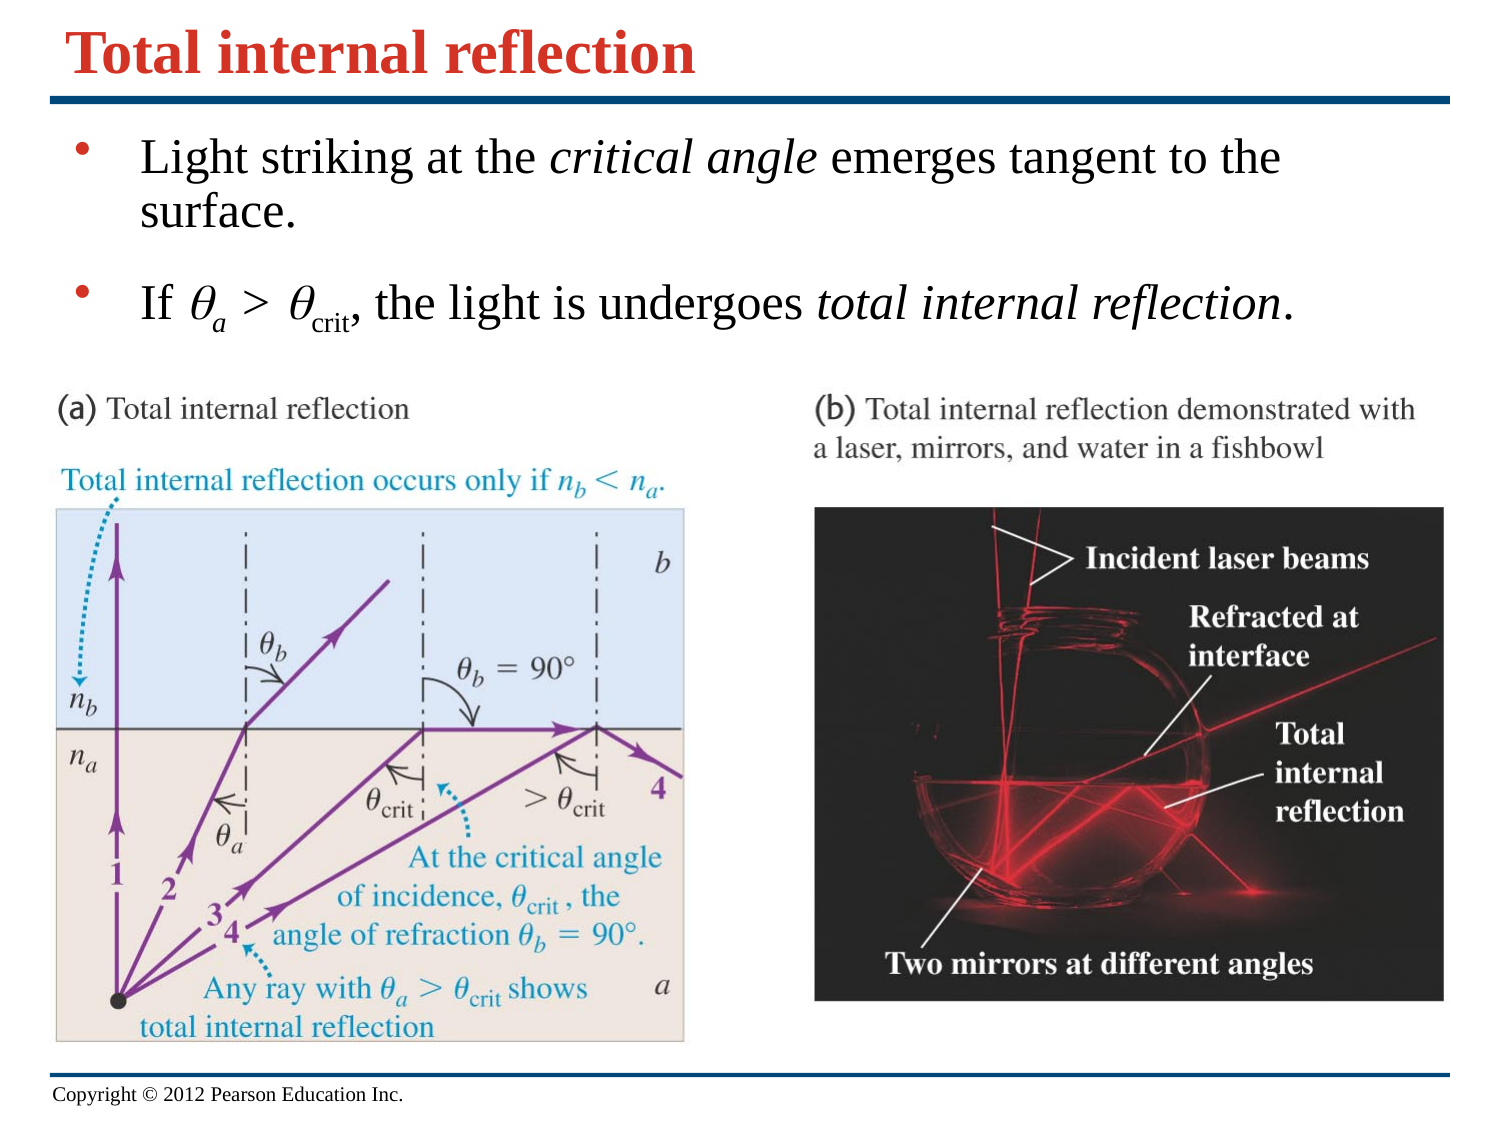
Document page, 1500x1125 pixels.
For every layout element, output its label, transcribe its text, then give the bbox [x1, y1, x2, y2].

picture [48, 387, 1452, 1047]
title Total internal reflection [50, 12, 1500, 96]
list Light striking at the critical angle emerges tangent to the surface. If a > crit, the light is undergoes total internal reflection. [40, 122, 1466, 287]
